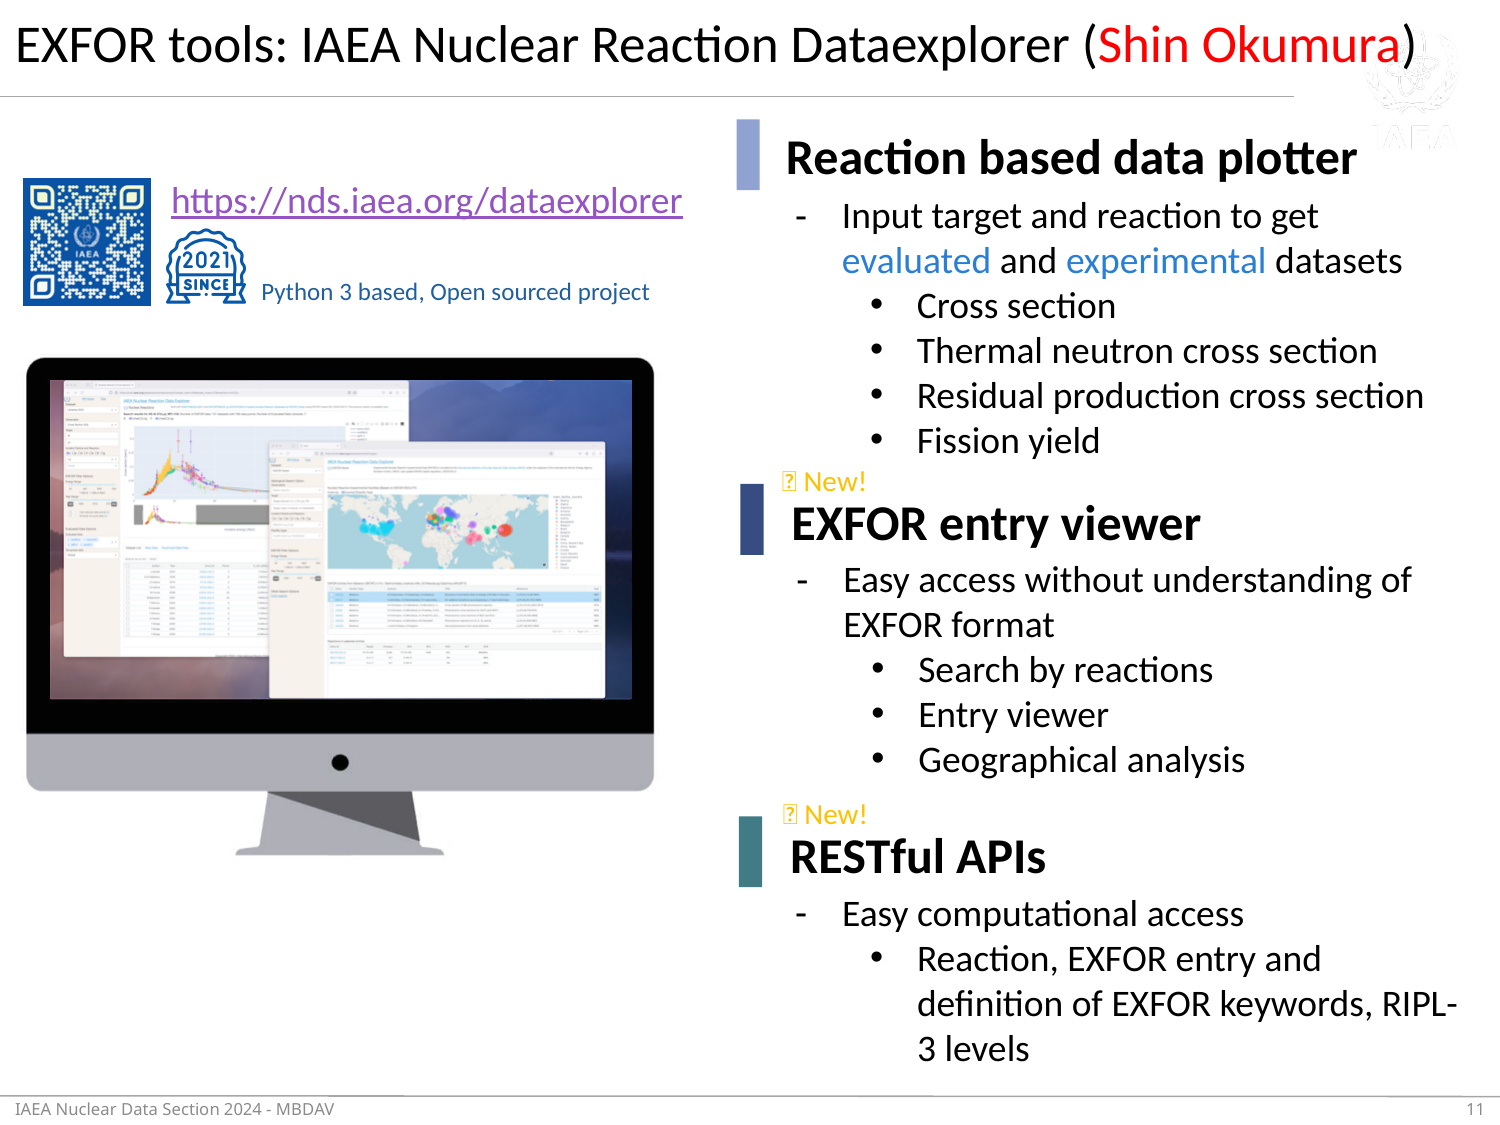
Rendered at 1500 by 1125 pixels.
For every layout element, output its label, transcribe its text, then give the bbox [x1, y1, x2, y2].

picture [23, 178, 151, 306]
text_box RESTful APIs [775, 815, 1415, 891]
slide_number 11 [1162, 1096, 1500, 1125]
text_box [736, 118, 761, 191]
text_box Python 3 based, Open sourced project [246, 267, 666, 313]
text_box Easy computational access Reaction, EXFOR entry and definition of EXFOR keywords, RIPL-3 levels [780, 881, 1476, 1077]
text_box [739, 483, 765, 556]
picture [166, 226, 246, 306]
text_box [738, 815, 763, 888]
text_box https://nds.iaea.org/dataexplorer [156, 168, 699, 229]
text_box 💫 New! [767, 454, 883, 505]
text_box EXFOR entry viewer [776, 483, 1416, 559]
text_box Easy access without understanding of EXFOR format Search by reactions Entry viewer Geographical analysis [781, 548, 1477, 788]
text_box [18, 349, 686, 868]
text_box Reaction based data plotter [771, 117, 1410, 192]
text_box 💫 New! [768, 788, 884, 838]
picture [1363, 89, 1461, 149]
footer IAEA Nuclear Data Section 2024 - MBDAV [0, 1095, 766, 1125]
title EXFOR tools: IAEA Nuclear Reaction Dataexplorer (Shin Okumura) [0, 3, 1477, 89]
text_box Input target and reaction to get evaluated and experimental datasets Cross section Thermal neutron cross section Residual production cross section Fission yield [780, 183, 1476, 469]
